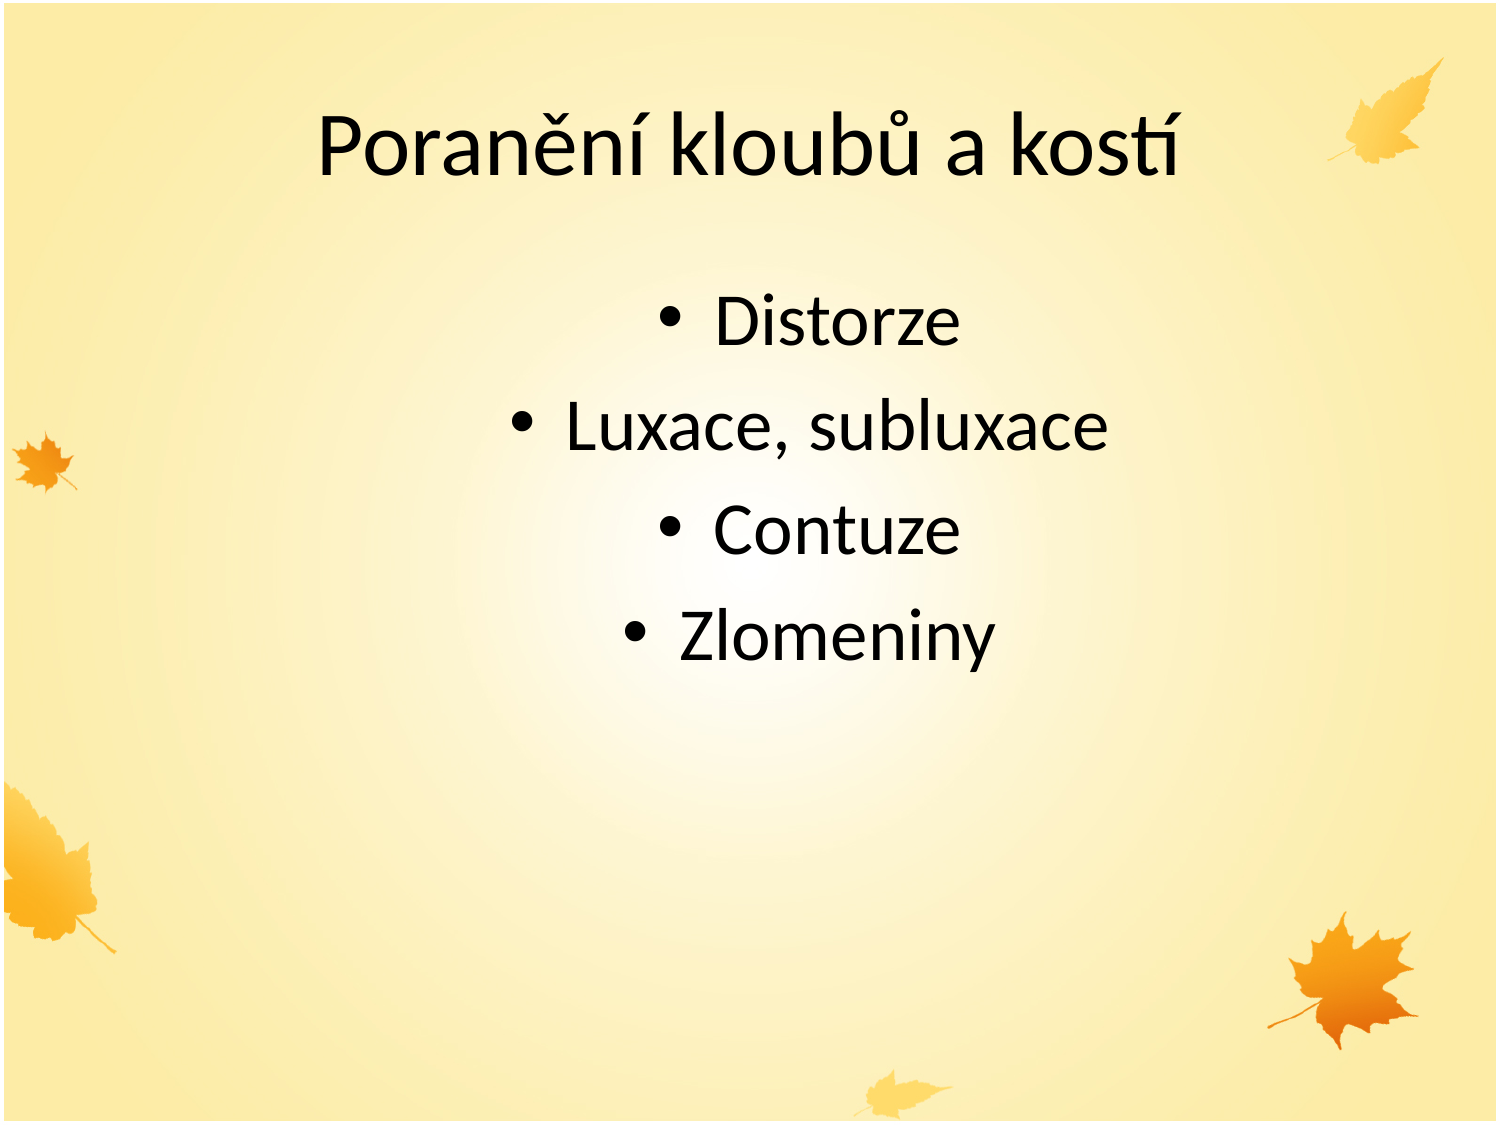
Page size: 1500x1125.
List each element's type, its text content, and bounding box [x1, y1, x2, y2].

title Poranění kloubů a kostí [74, 44, 1426, 233]
picture [0, 0, 1500, 1125]
list Distorze Luxace, subluxace Contuze Zlomeniny [194, 262, 1426, 1006]
